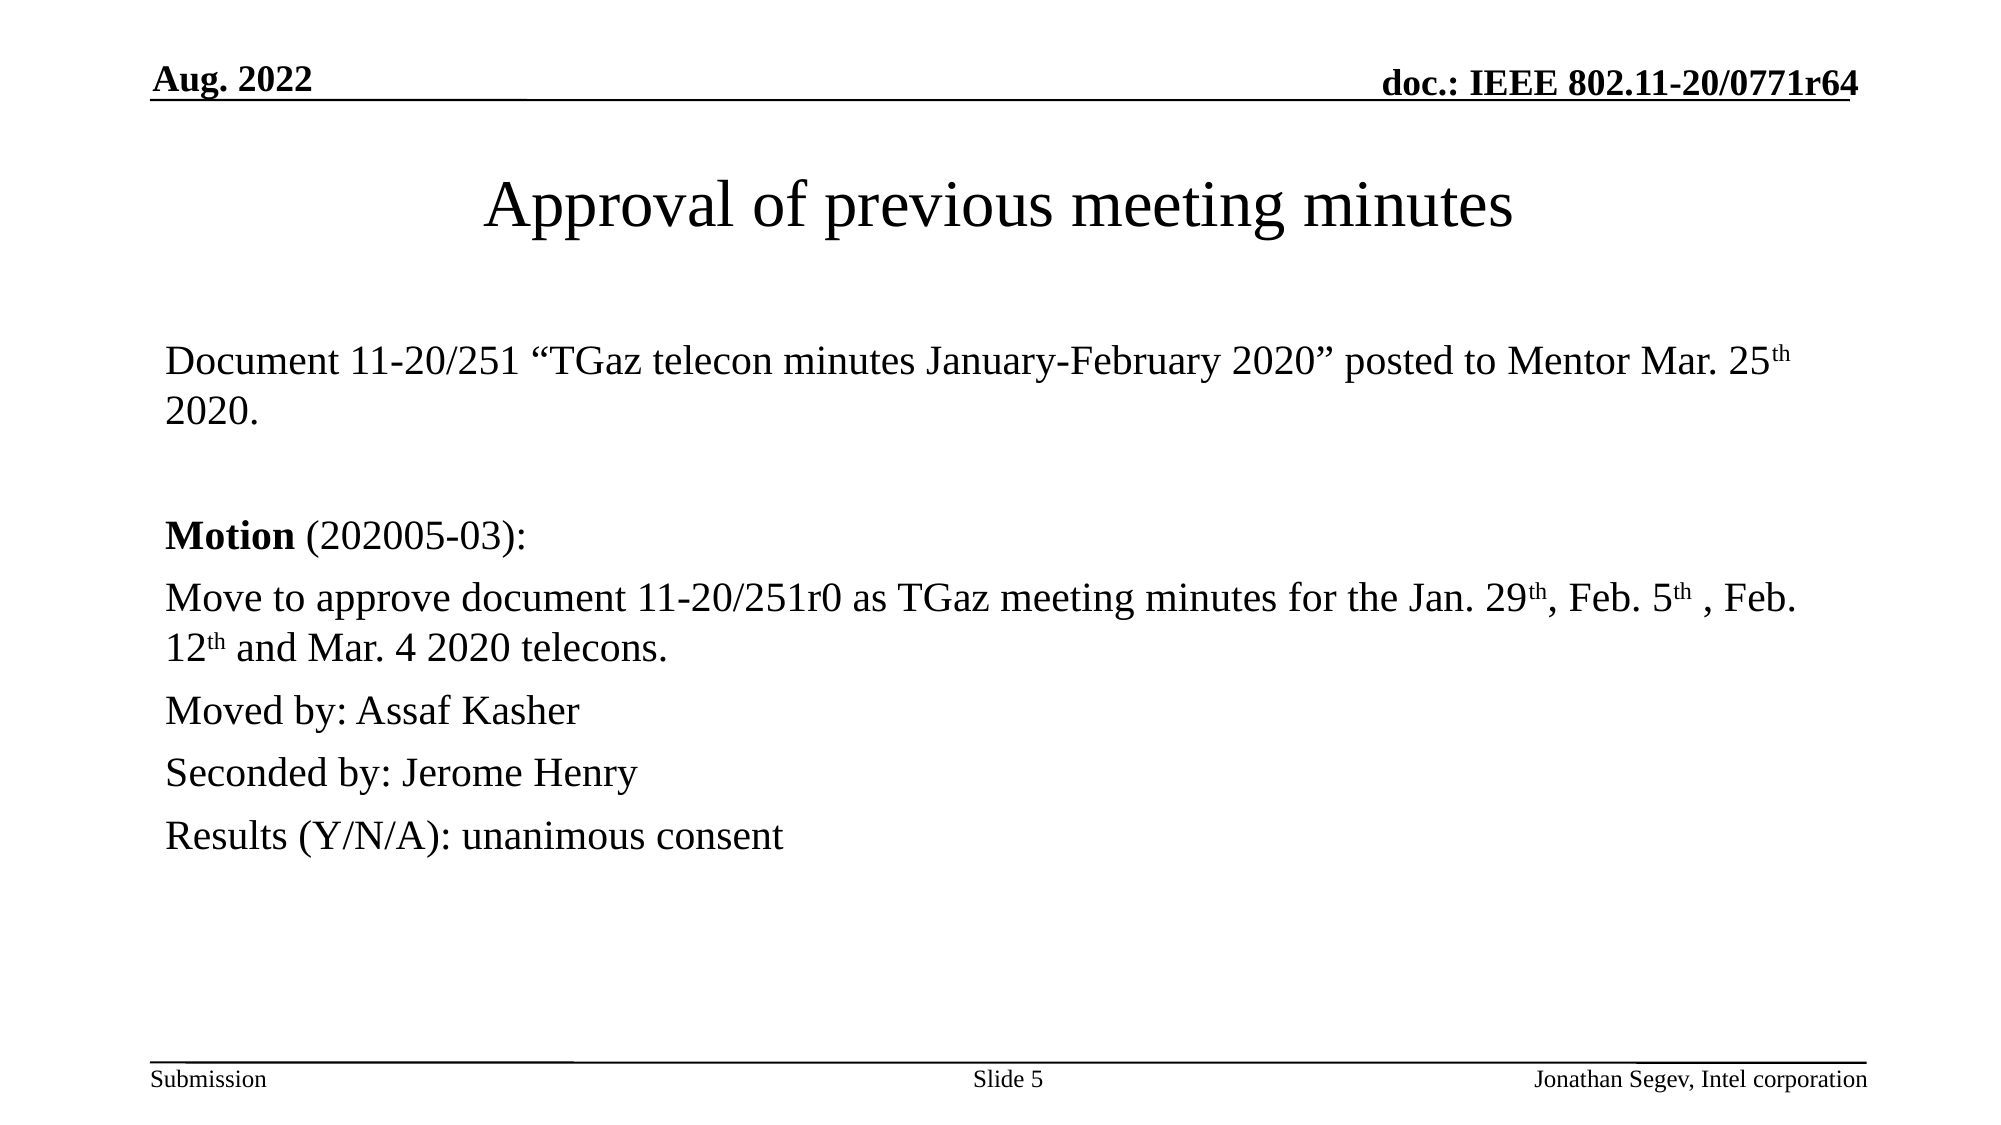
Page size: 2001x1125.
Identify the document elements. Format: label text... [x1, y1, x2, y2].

title Approval of previous meeting minutes [149, 112, 1850, 288]
footer Jonathan Segev, Intel corporation [1171, 1061, 1869, 1093]
slide_number Slide 5 [950, 1061, 1067, 1123]
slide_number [152, 54, 563, 100]
list Document 11-20/251 “TGaz telecon minutes January-February 2020” posted to Mentor Mar. 25th 2020. Motion (202005-03): Move to approve document 11-20/251r0 as TGaz meeting minutes for the Jan. 29th, Feb. 5th , Feb. 12th and Mar. 4 2020 telecons. Moved by: Assaf Kasher Seconded by: Jerome Henry Results (Y/N/A): unanimous consent [149, 324, 1850, 1000]
